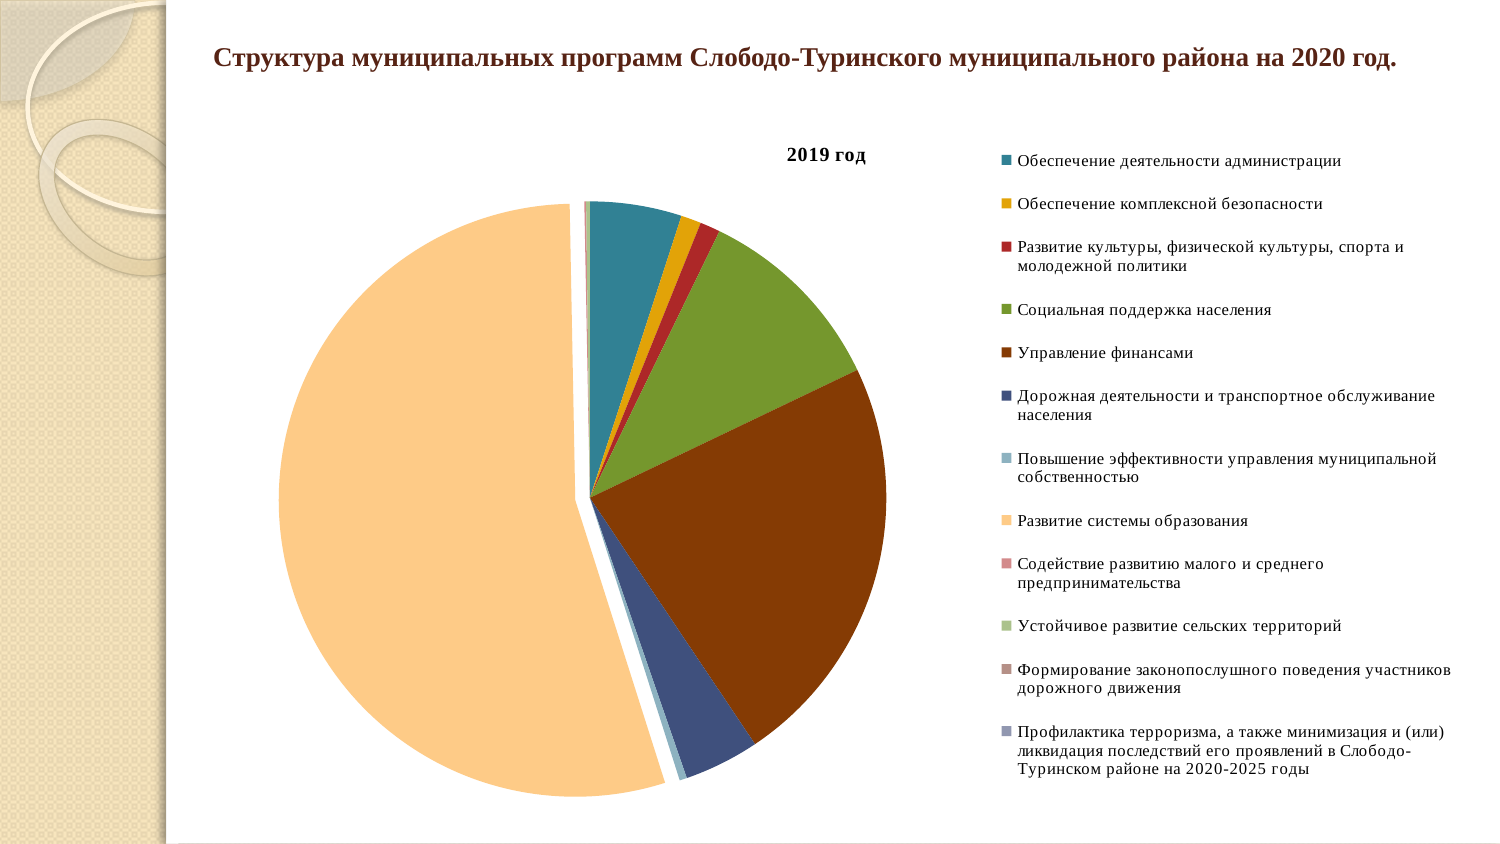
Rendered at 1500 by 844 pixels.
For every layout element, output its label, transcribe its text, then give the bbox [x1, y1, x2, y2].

chart [182, 114, 1471, 824]
title Структура муниципальных программ Слободо-Туринского муниципального района на 2020 год. [183, 20, 1427, 92]
